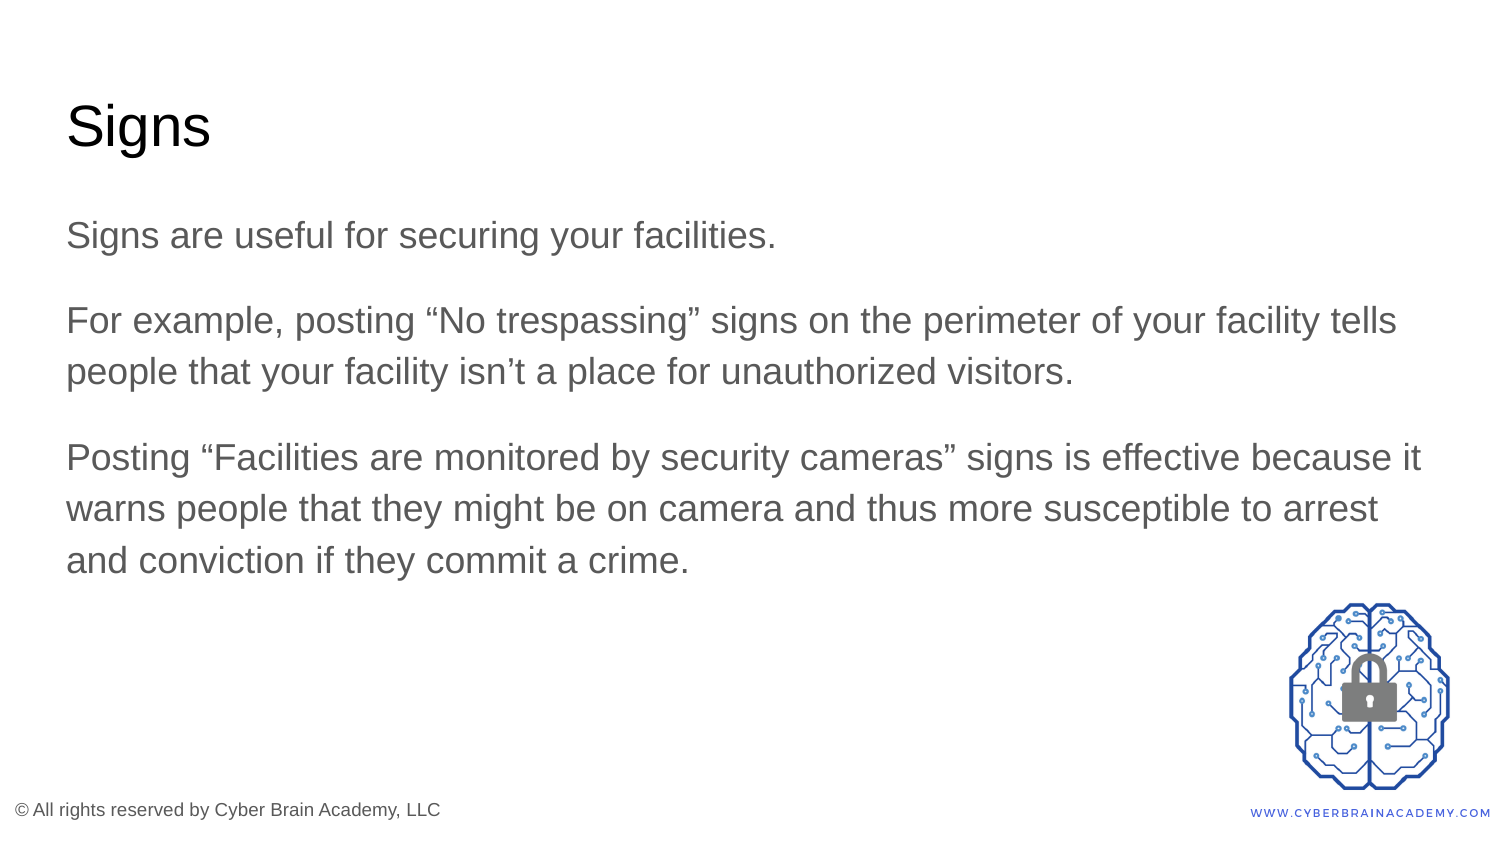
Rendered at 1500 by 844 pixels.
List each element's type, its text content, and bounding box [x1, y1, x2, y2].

title Signs [51, 72, 1449, 167]
list Signs are useful for securing your facilities. For example, posting “No trespassing” signs on the perimeter of your facility tells people that your facility isn’t a place for unauthorized visitors. Posting “Facilities are monitored by security cameras” signs is effective because it warns people that they might be on camera and thus more susceptible to arrest and conviction if they commit a crime. [51, 189, 1449, 750]
picture [1242, 586, 1500, 844]
